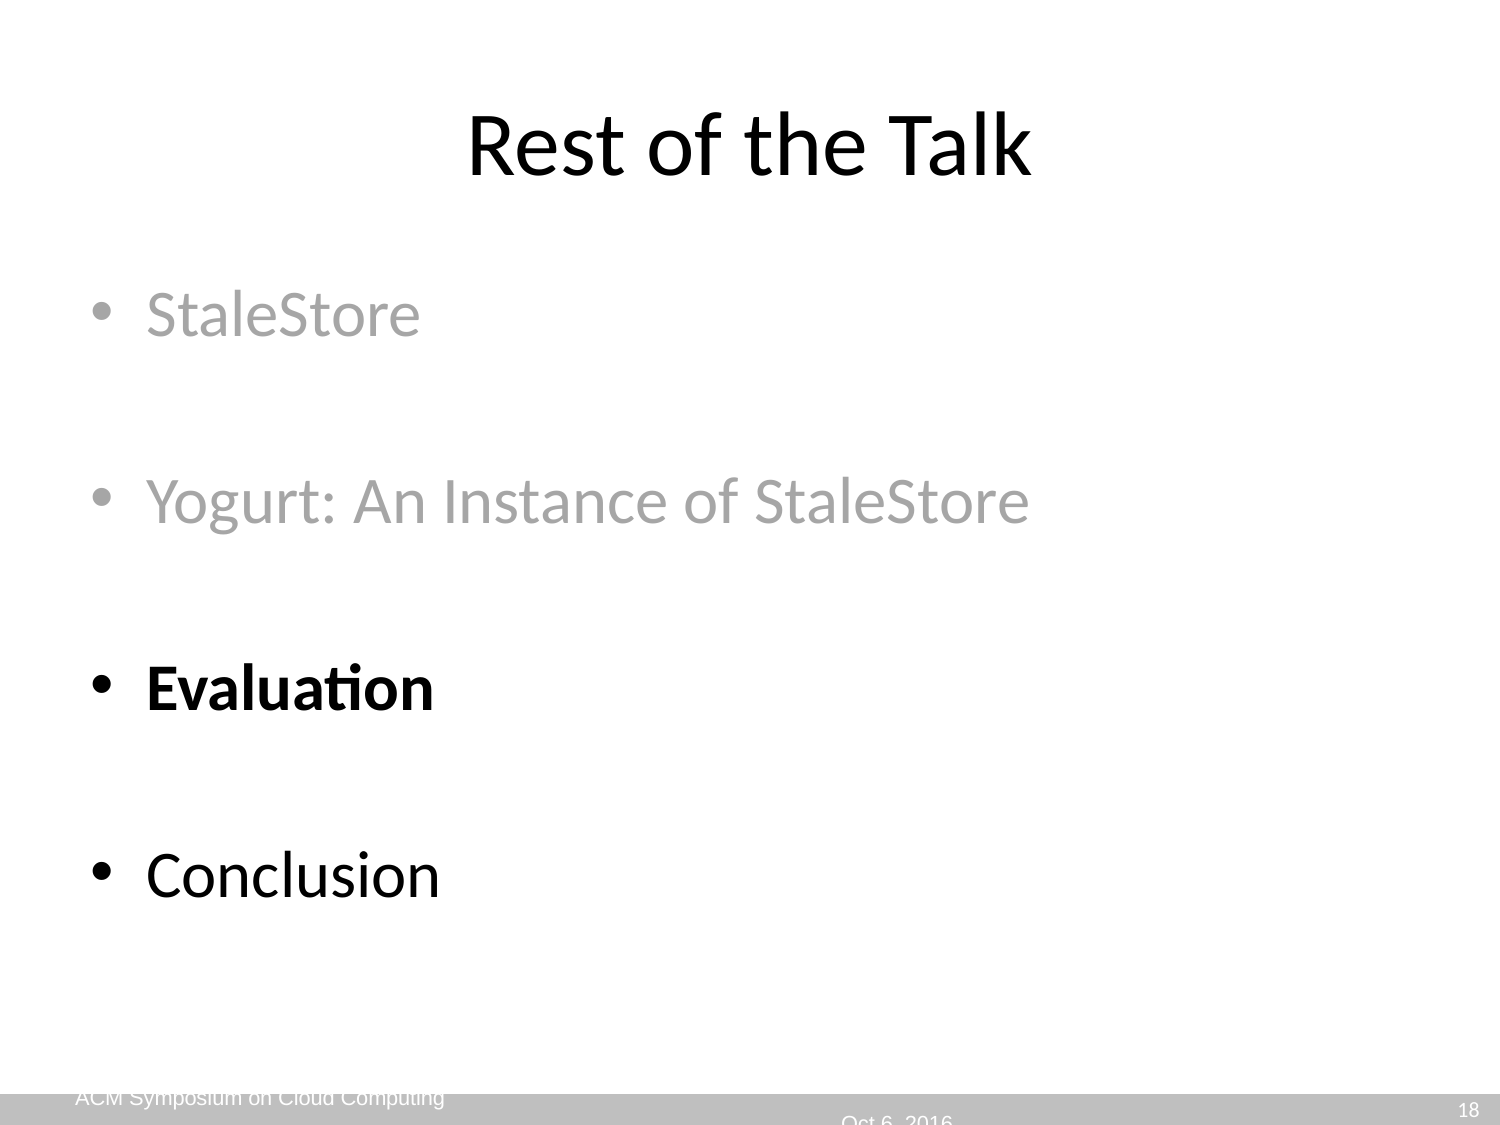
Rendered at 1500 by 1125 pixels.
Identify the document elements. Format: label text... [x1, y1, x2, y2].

slide_number 18 [1144, 1079, 1495, 1125]
title Rest of the Talk [75, 45, 1425, 233]
list StaleStore Yogurt: An Instance of StaleStore Evaluation Conclusion [75, 262, 1425, 1005]
